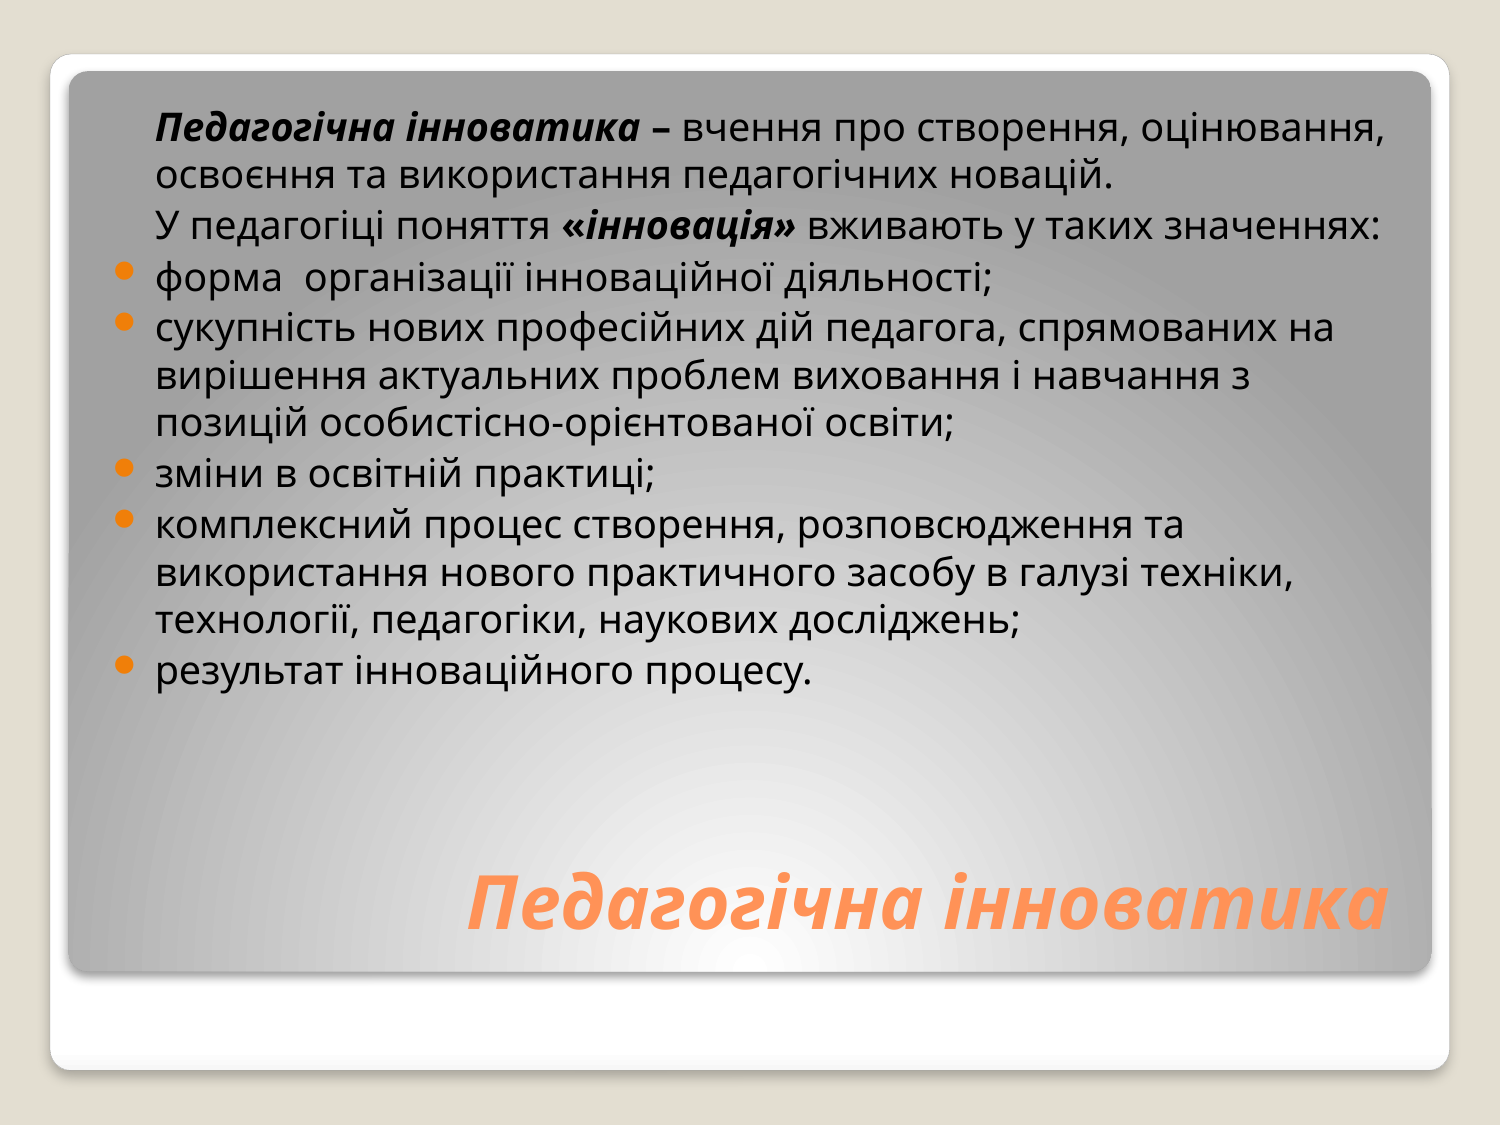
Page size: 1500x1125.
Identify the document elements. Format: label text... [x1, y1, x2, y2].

list Педагогічна інноватика – вчення про створення, оцінювання, освоєння та використання педагогічних новацій. У педагогіці поняття «інновація» вживають у таких значеннях: форма організації інноваційної діяльності; сукупність нових професійних дій педагога, спрямованих на вирішення актуальних проблем виховання і навчання з позицій особистісно-орієнтованої освіти; зміни в освітній практиці; комплексний процес створення, розповсюдження та використання нового практичного засобу в галузі техніки, технології, педагогіки, наукових досліджень; результат інноваційного процесу. [82, 86, 1425, 774]
title Педагогічна інноватика [82, 817, 1425, 953]
